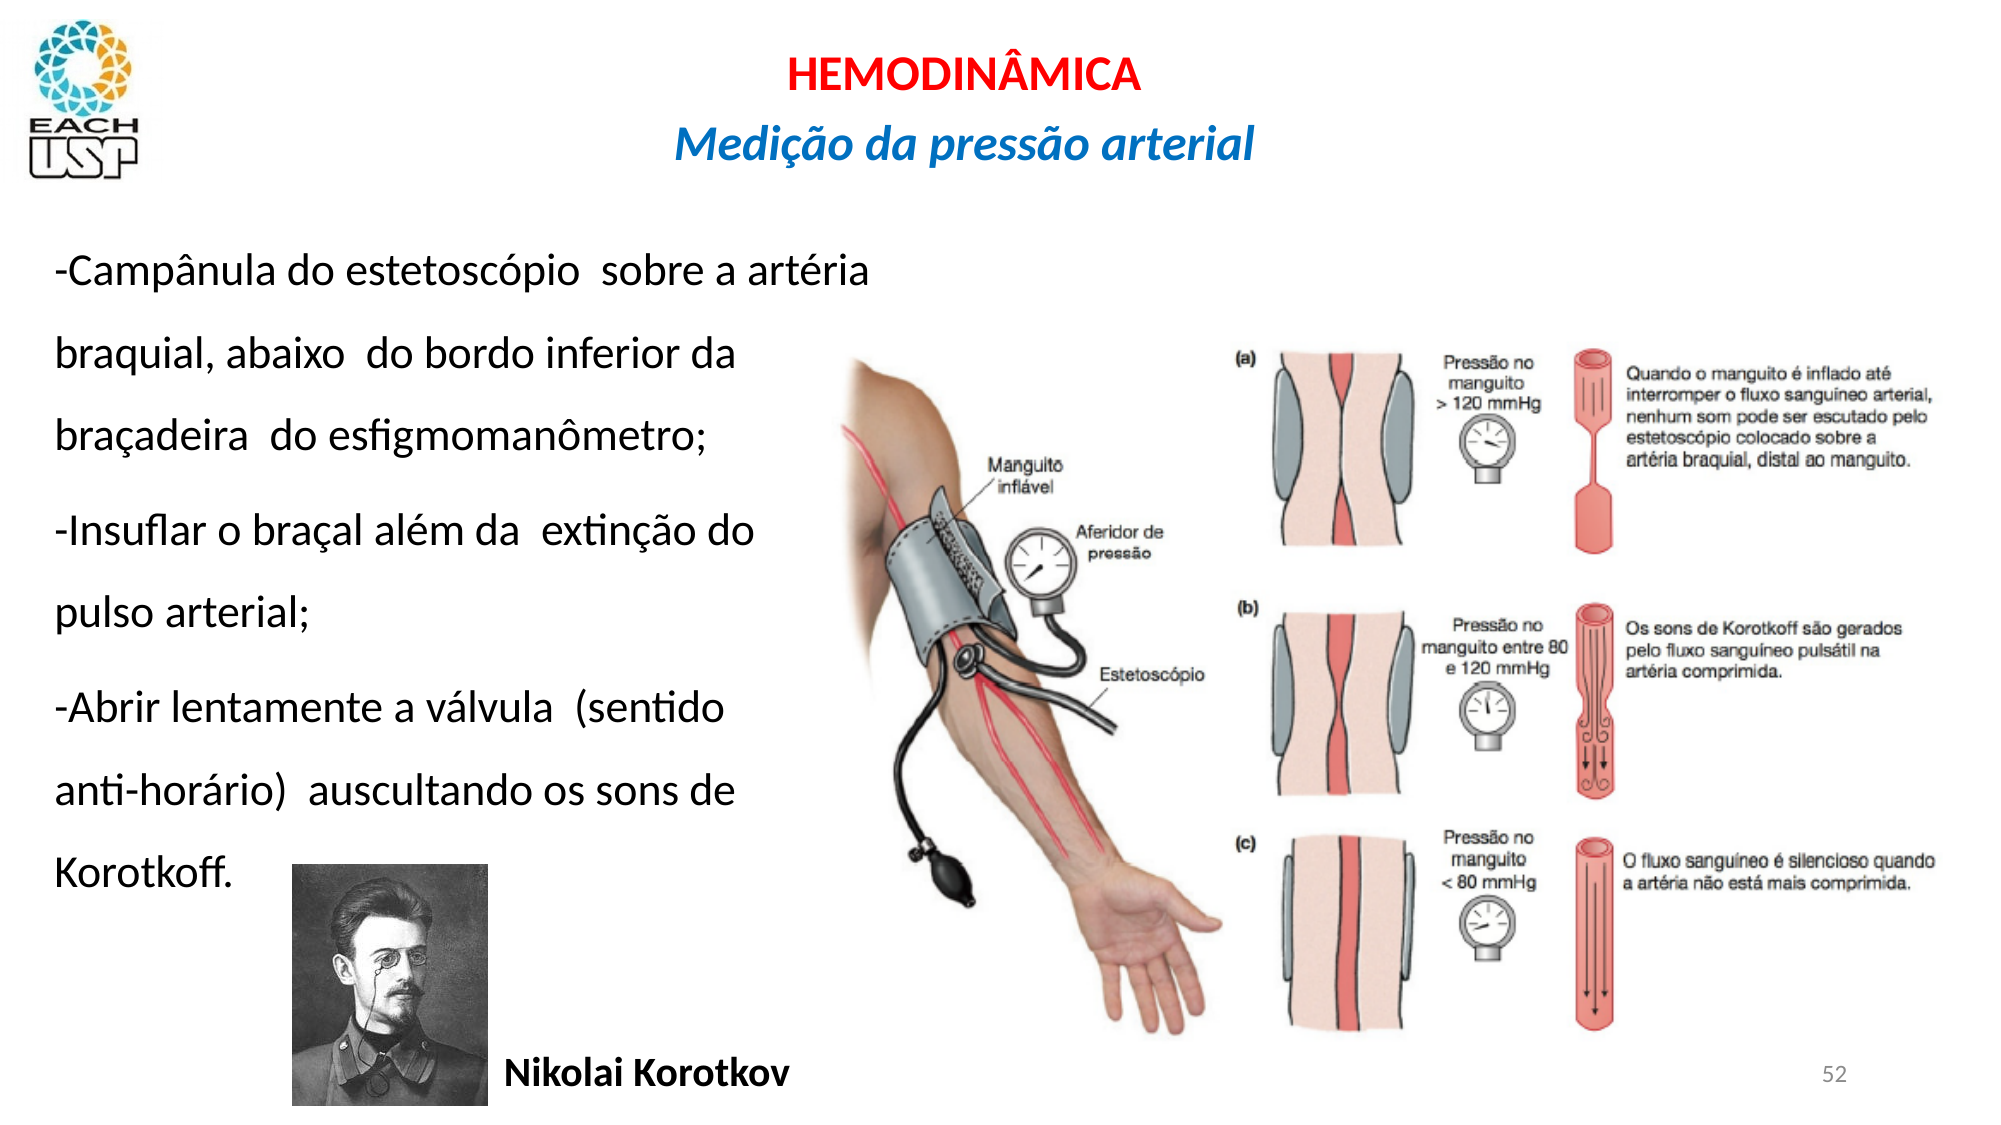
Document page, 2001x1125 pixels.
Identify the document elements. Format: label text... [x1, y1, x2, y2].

slide_number 52 [1412, 1055, 1863, 1103]
picture [292, 864, 488, 1106]
picture [786, 311, 1960, 1055]
picture [0, 19, 164, 183]
text_box -Campânula do estetoscópio sobre a artéria braquial, abaixo do bordo inferior da braçadeira do esfigmomanômetro; -Insuflar o braçal além da extinção do pulso arterial; -Abrir lentamente a válvula (sentido anti-horário) auscultando os sons de Korotkoff. [52, 210, 882, 897]
text_box Nikolai Korotkov [489, 1036, 806, 1102]
text_box Medição da pressão arterial [444, 109, 1486, 179]
text_box HEMODINÂMICA [610, 40, 1319, 109]
